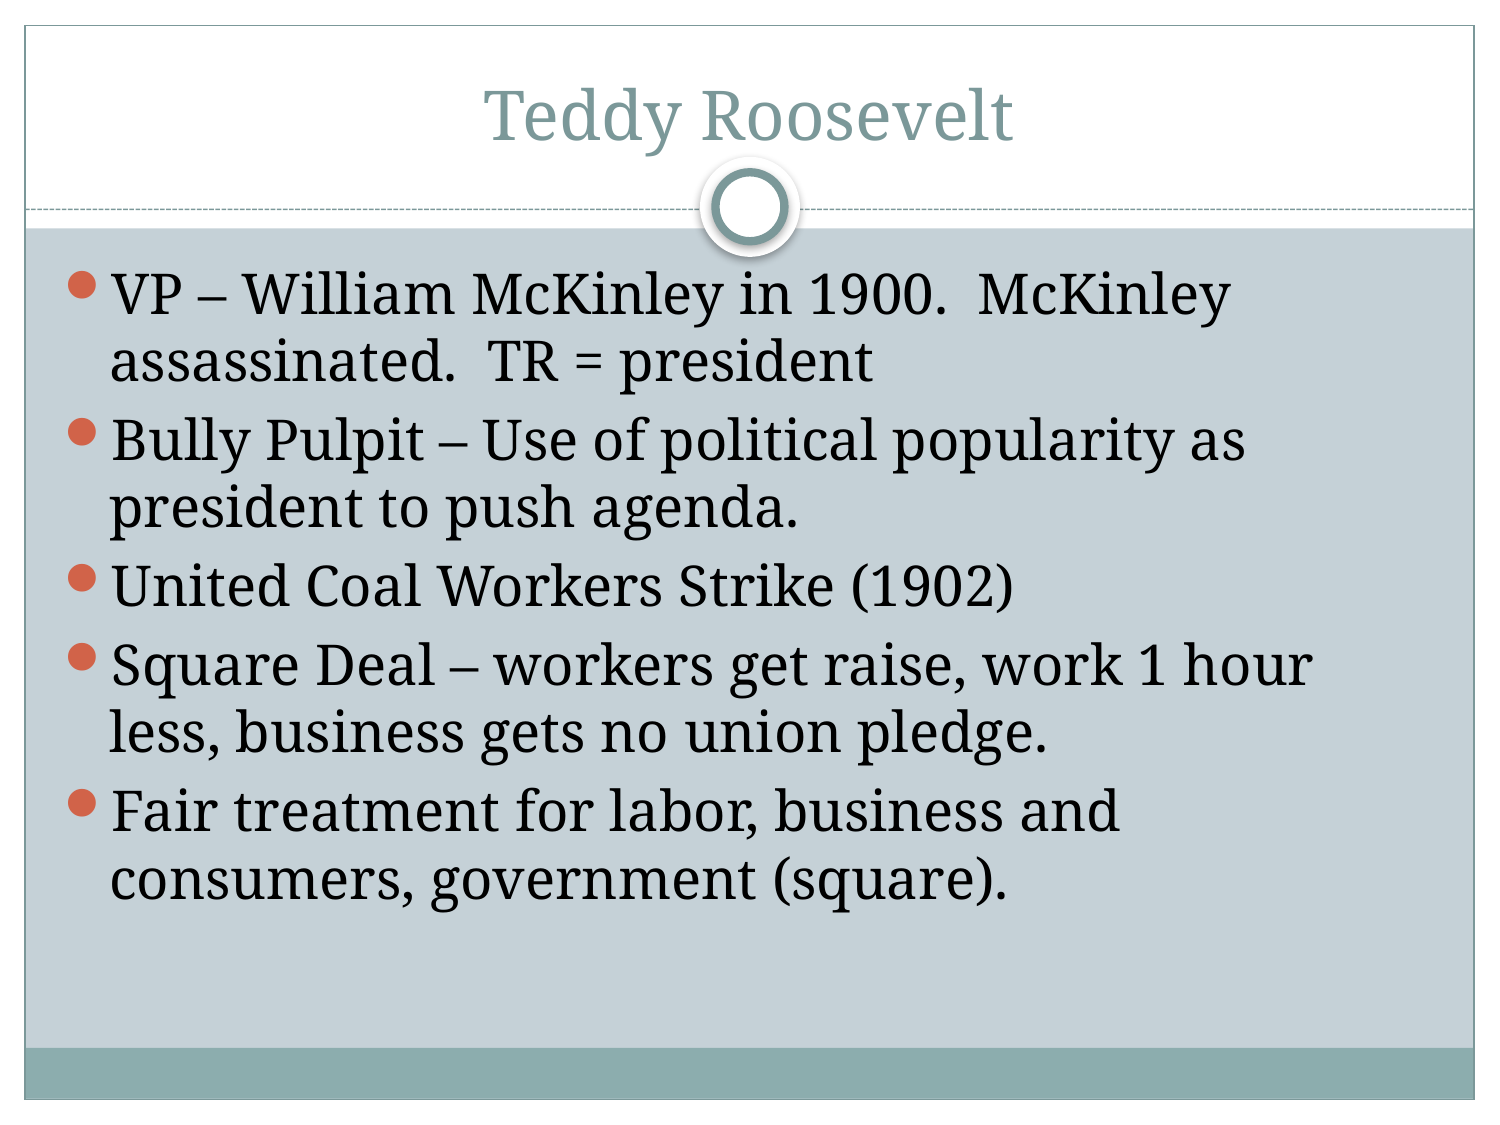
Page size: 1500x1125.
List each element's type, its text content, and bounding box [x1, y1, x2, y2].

list VP – William McKinley in 1900. McKinley assassinated. TR = president Bully Pulpit – Use of political popularity as president to push agenda. United Coal Workers Strike (1902) Square Deal – workers get raise, work 1 hour less, business gets no union pledge. Fair treatment for labor, business and consumers, government (square). [49, 250, 1445, 1001]
title Teddy Roosevelt [49, 37, 1450, 162]
